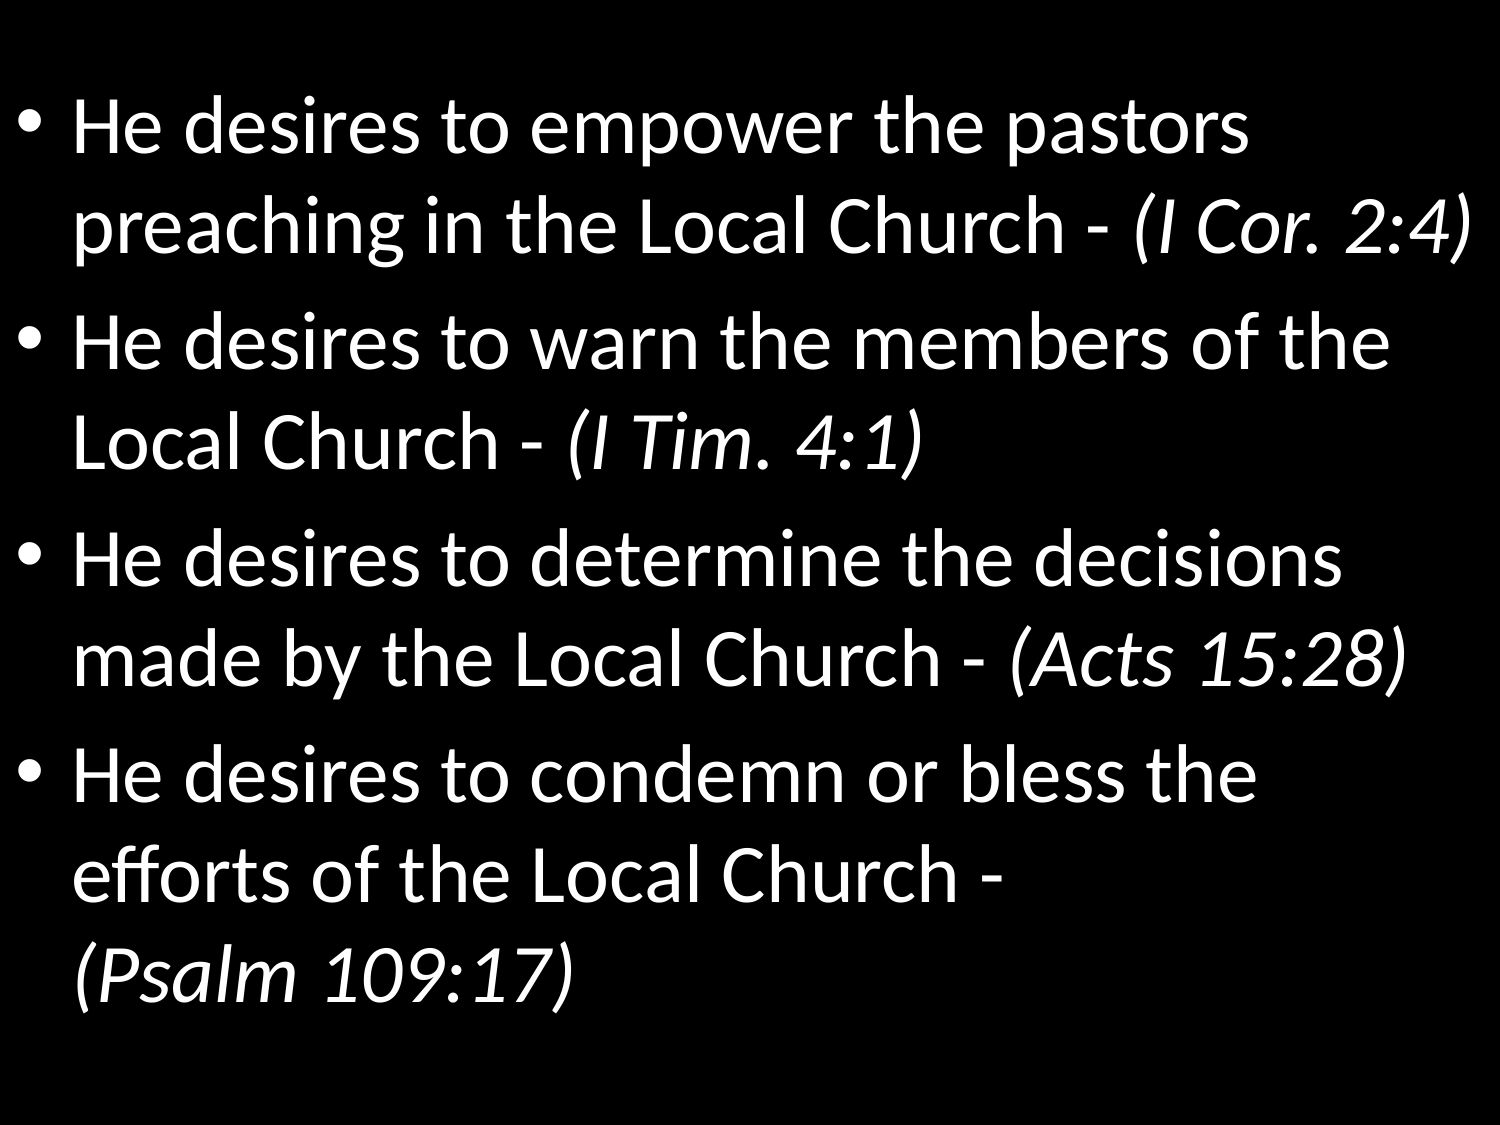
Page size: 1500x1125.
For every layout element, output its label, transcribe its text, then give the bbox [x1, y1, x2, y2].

list He desires to empower the pastors preaching in the Local Church - (I Cor. 2:4) He desires to warn the members of the Local Church - (I Tim. 4:1) He desires to determine the decisions made by the Local Church - (Acts 15:28) He desires to condemn or bless the efforts of the Local Church - (Psalm 109:17) [0, 62, 1500, 1125]
